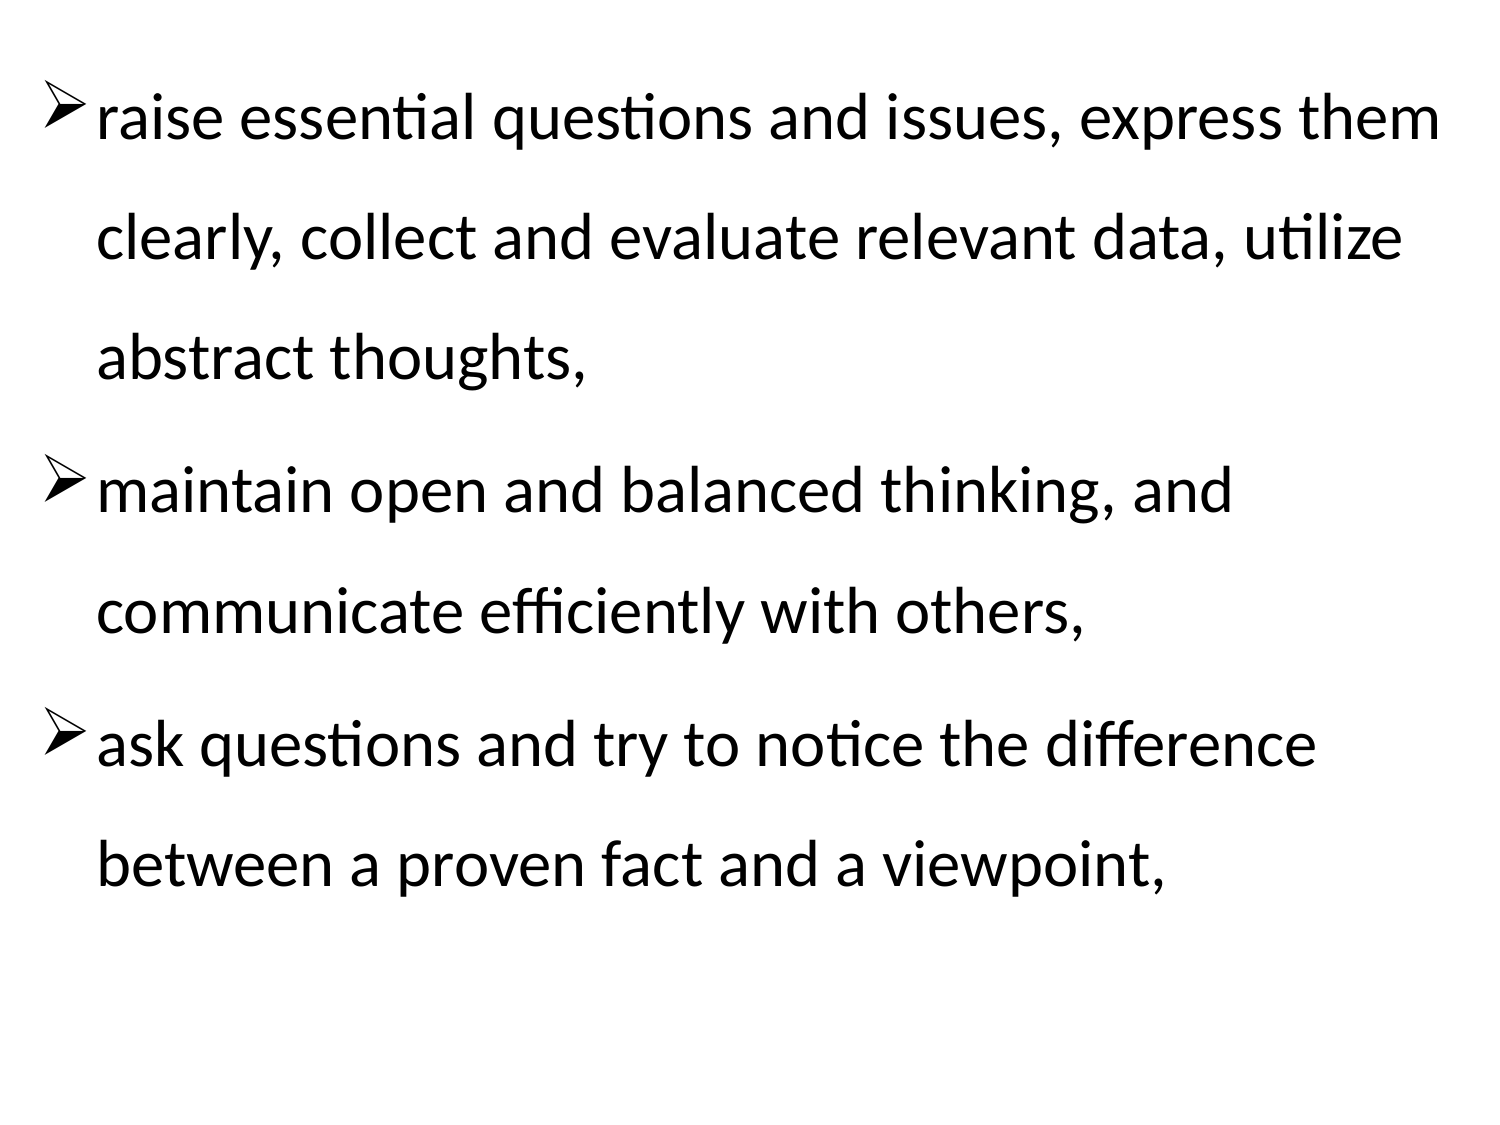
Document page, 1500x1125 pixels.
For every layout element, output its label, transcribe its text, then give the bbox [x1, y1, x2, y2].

list raise essential questions and issues, express them clearly, collect and evaluate relevant data, utilize abstract thoughts, maintain open and balanced thinking, and communicate efficiently with others, ask questions and try to notice the difference between a proven fact and a viewpoint, [24, 24, 1475, 1075]
